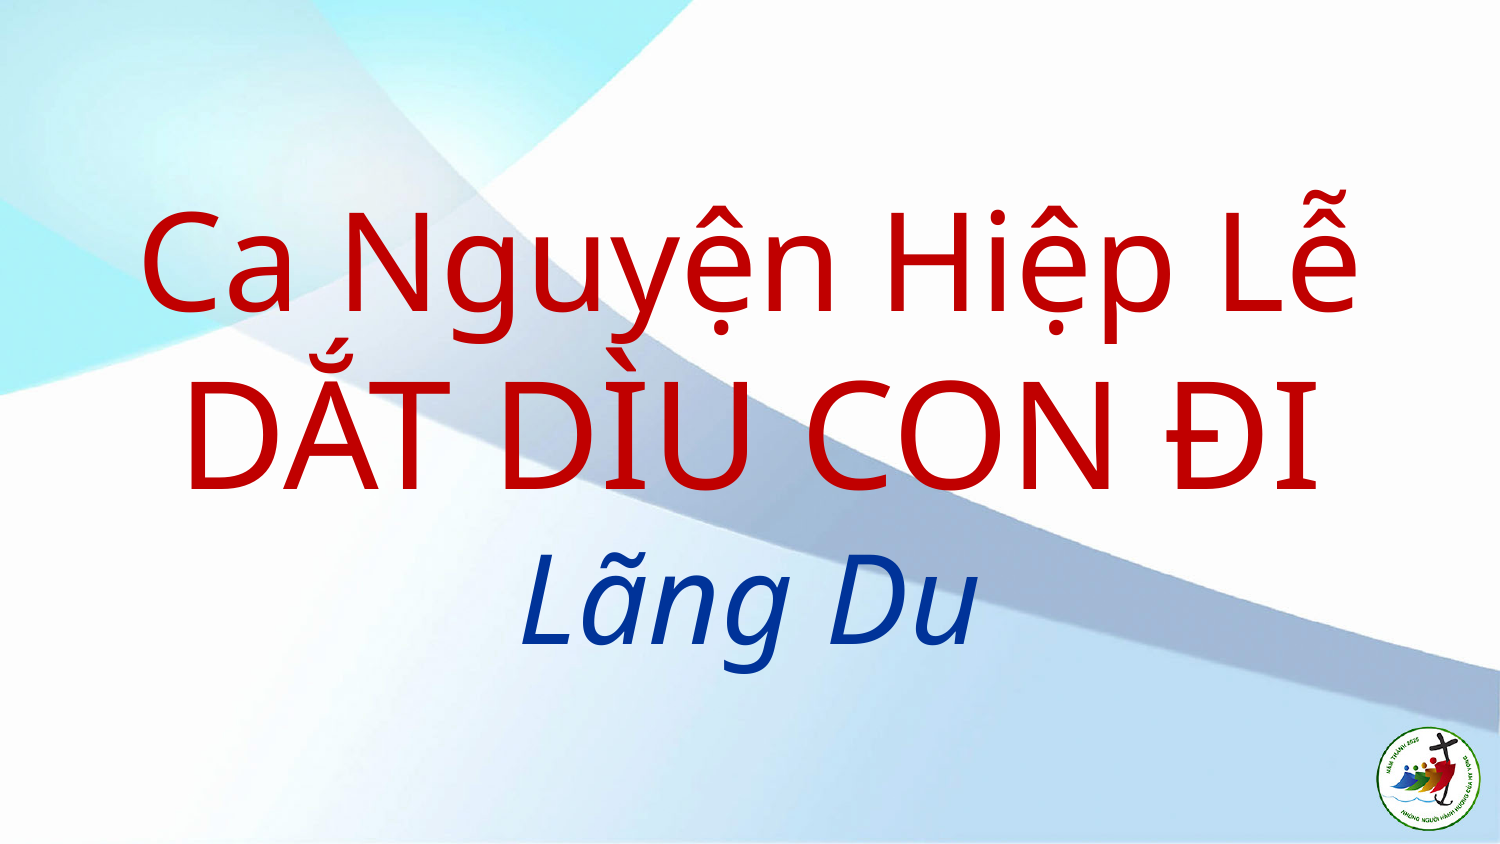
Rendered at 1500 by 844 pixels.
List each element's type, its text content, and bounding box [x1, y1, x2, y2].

text_box Ca Nguyện Hiệp Lễ DẮT DÌU CON ĐI Lãng Du [0, 0, 1500, 844]
